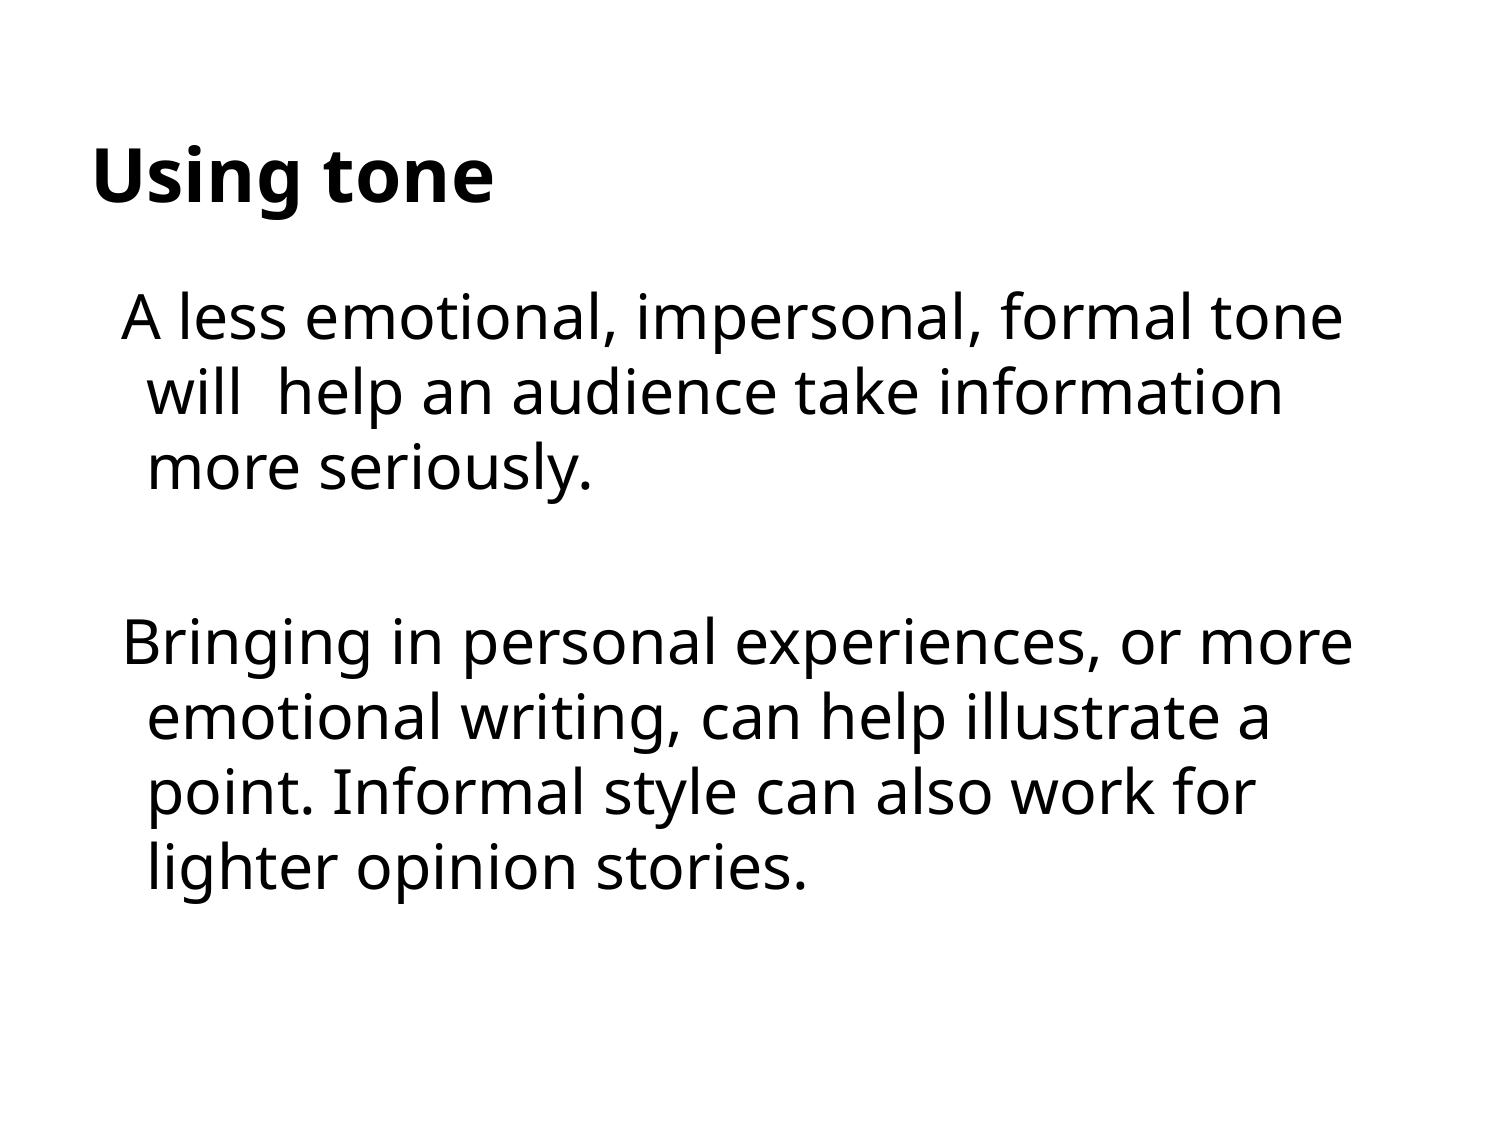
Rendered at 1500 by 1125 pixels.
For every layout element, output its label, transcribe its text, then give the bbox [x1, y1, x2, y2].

title Using tone [75, 45, 1425, 233]
list A less emotional, impersonal, formal tone will help an audience take information more seriously. Bringing in personal experiences, or more emotional writing, can help illustrate a point. Informal style can also work for lighter opinion stories. [75, 262, 1425, 1078]
